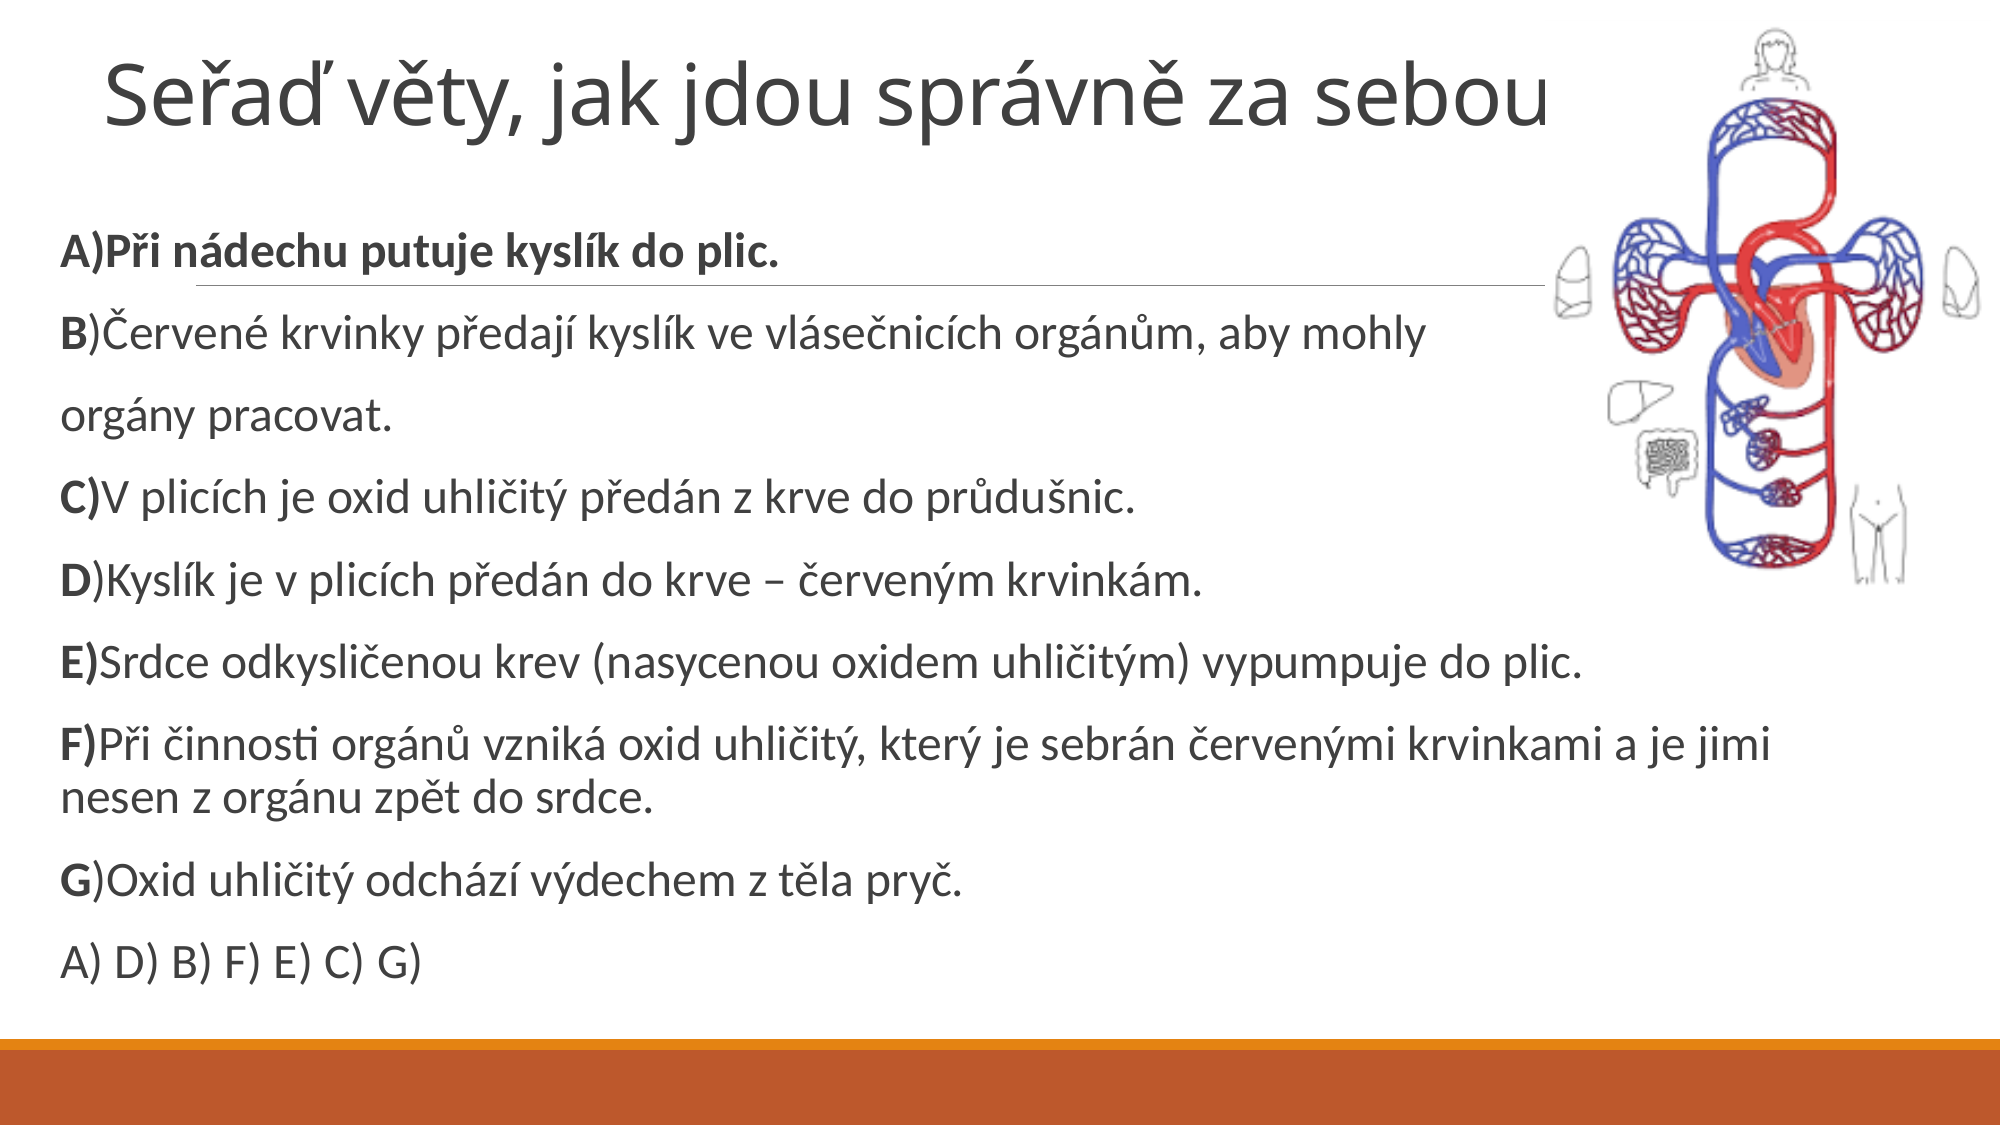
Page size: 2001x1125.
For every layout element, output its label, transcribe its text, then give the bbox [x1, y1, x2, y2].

list A)Při nádechu putuje kyslík do plic. B)Červené krvinky předají kyslík ve vlásečnicích orgánům, aby mohly orgány pracovat. C)V plicích je oxid uhličitý předán z krve do průdušnic. D)Kyslík je v plicích předán do krve – červeným krvinkám. E)Srdce odkysličenou krev (nasycenou oxidem uhličitým) vypumpuje do plic. F)Při činnosti orgánů vzniká oxid uhličitý, který je sebrán červenými krvinkami a je jimi nesen z orgánu zpět do srdce. G)Oxid uhličitý odchází výdechem z těla pryč. A) D) B) F) E) C) G) [45, 216, 1830, 998]
title Seřaď věty, jak jdou správně za sebou [88, 47, 1541, 150]
picture [1544, 19, 1991, 597]
